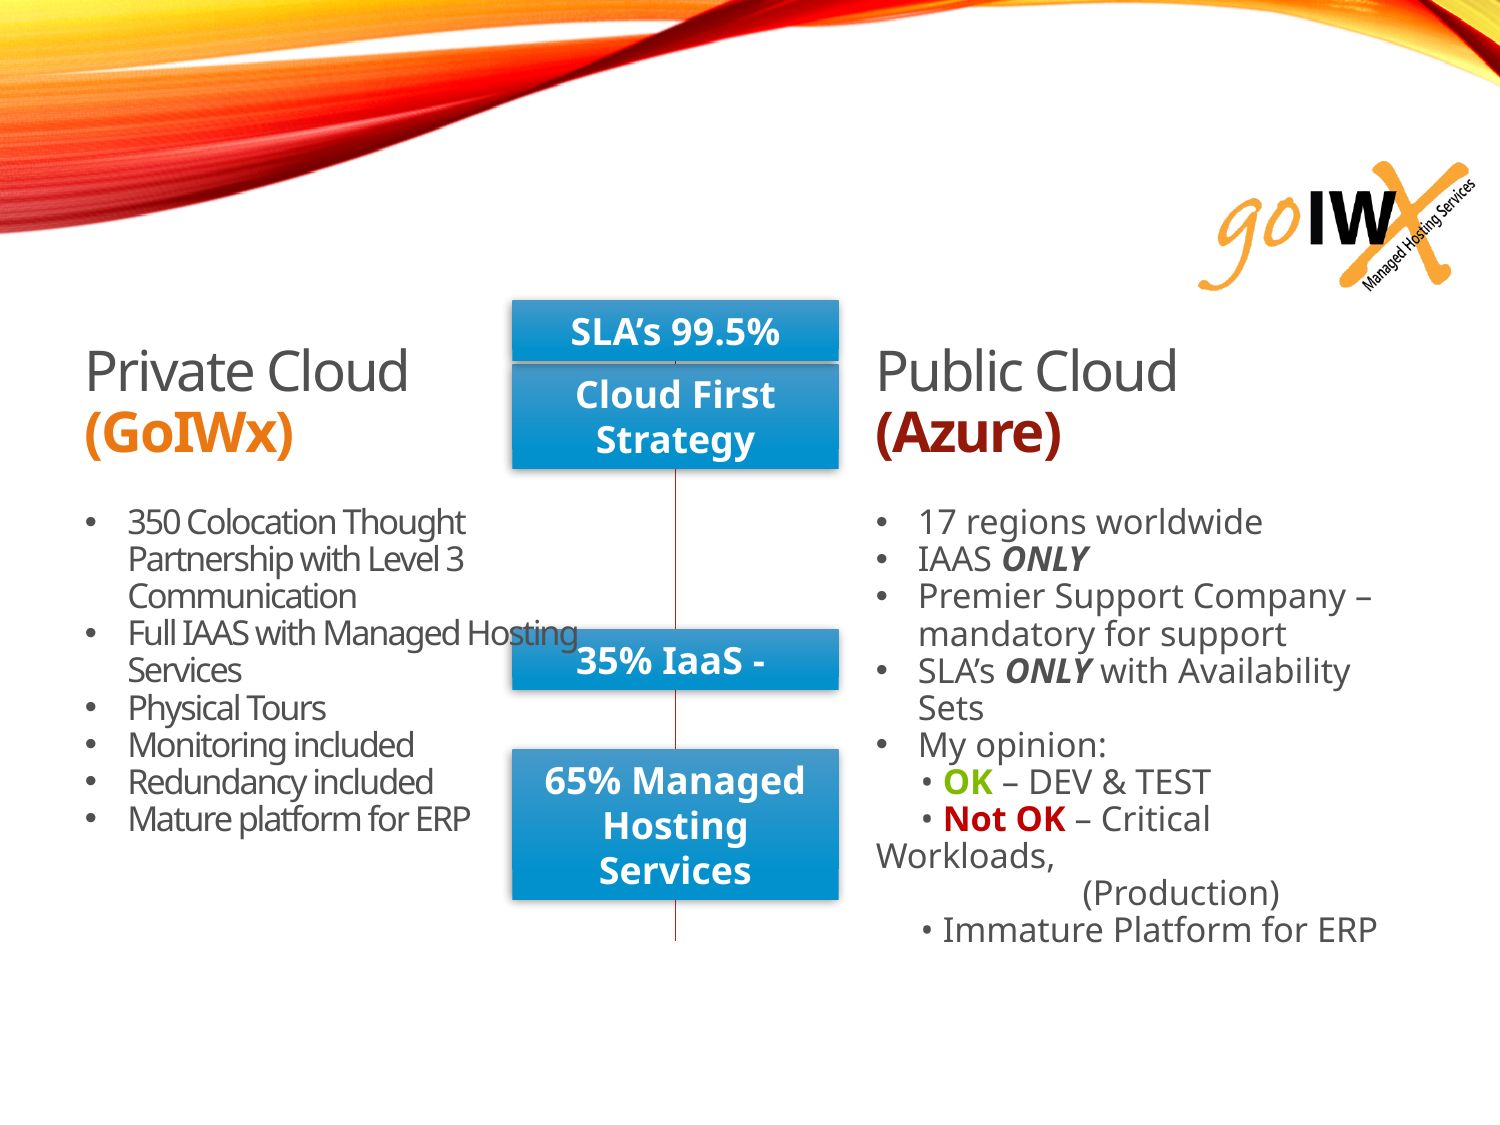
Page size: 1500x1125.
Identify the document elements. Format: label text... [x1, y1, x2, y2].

text_box Public Cloud (Azure) 17 regions worldwide IAAS ONLY Premier Support Company – mandatory for support SLA’s ONLY with Availability Sets My opinion: • OK – DEV & TEST • Not OK – Critical Workloads, (Production) • Immature Platform for ERP [857, 331, 1406, 402]
picture [0, 0, 1500, 295]
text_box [512, 300, 839, 942]
text_box Private Cloud (GoIWx) 350 Colocation Thought Partnership with Level 3 Communication Full IAAS with Managed Hosting Services Physical Tours Monitoring included Redundancy included Mature platform for ERP [67, 331, 512, 402]
